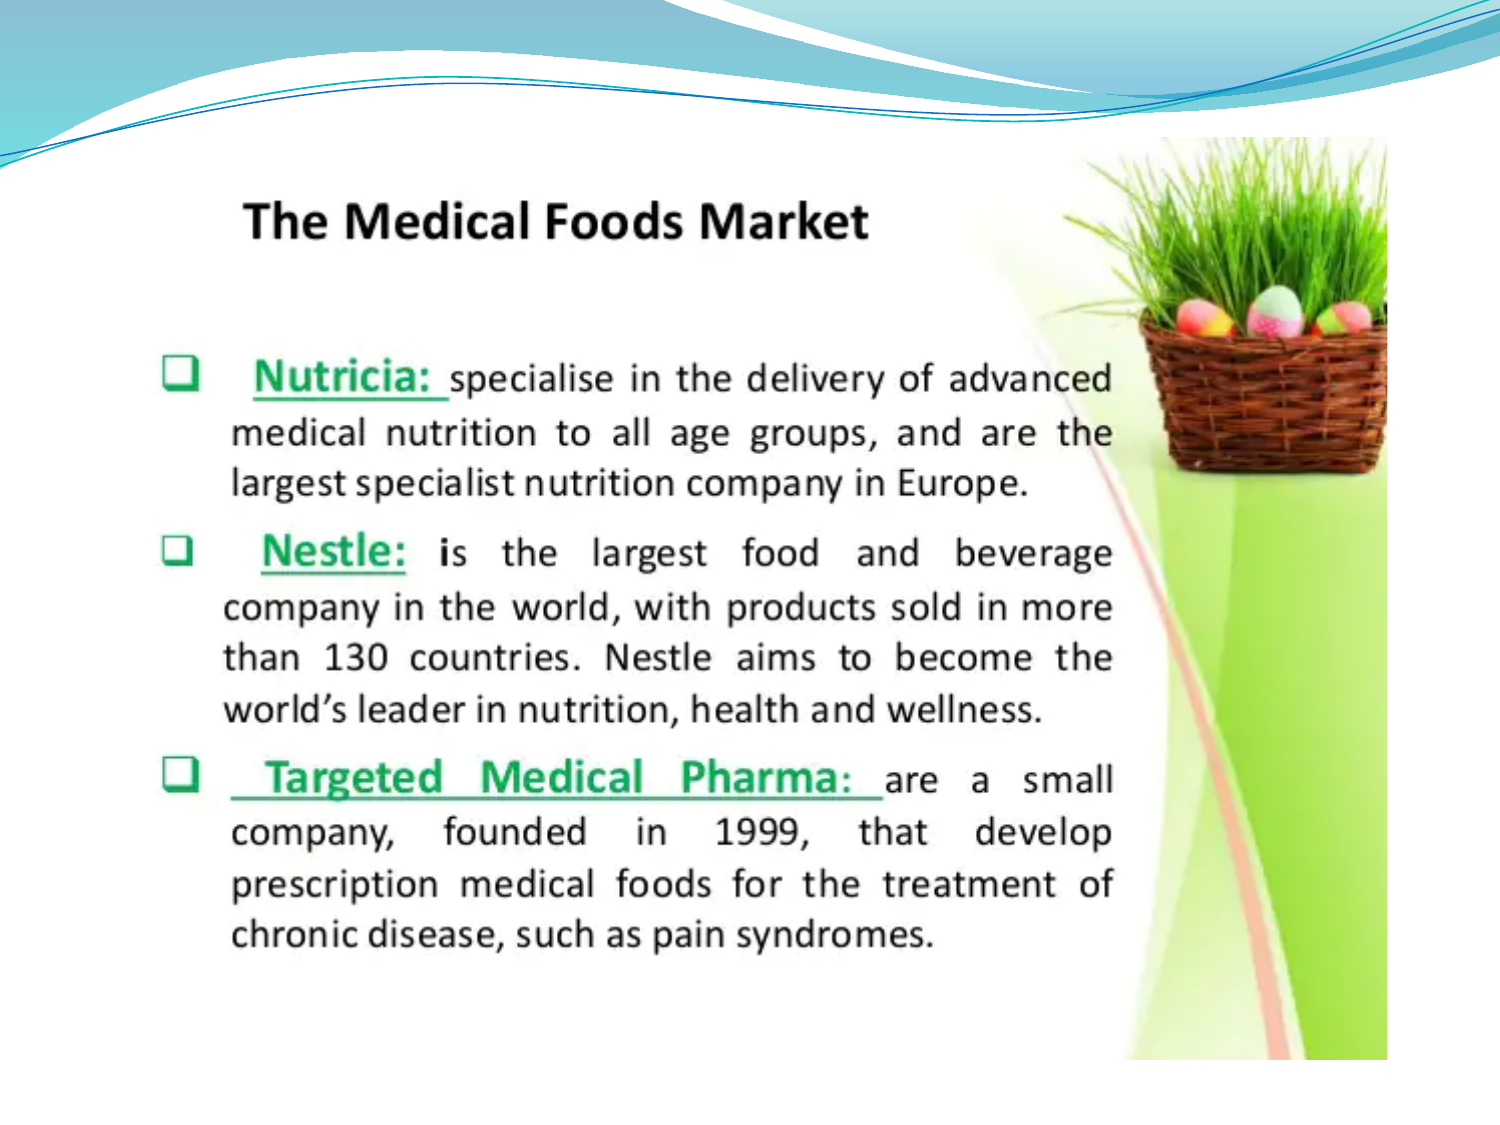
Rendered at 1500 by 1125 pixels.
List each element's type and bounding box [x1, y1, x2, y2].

picture [124, 137, 1388, 1061]
